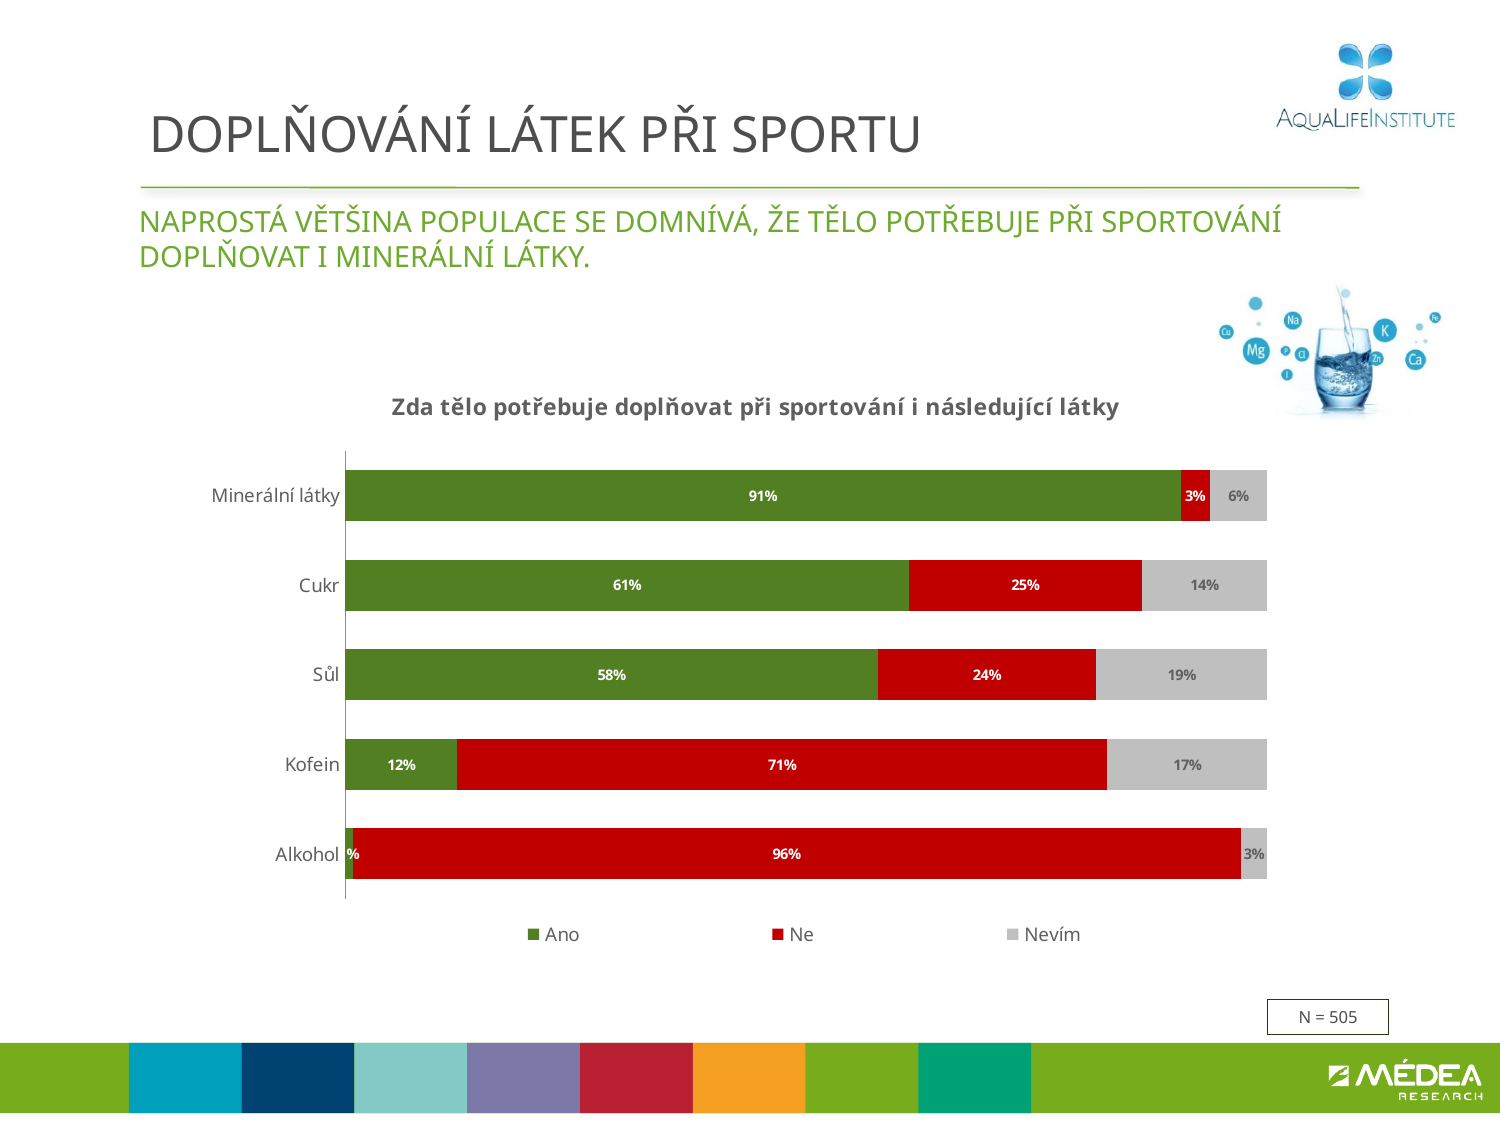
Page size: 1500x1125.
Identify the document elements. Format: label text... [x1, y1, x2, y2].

picture [1217, 279, 1446, 420]
title DOPLŇOVÁNÍ LÁTEK PŘI SPORTU [134, 93, 1465, 171]
picture [1253, 30, 1483, 138]
text_box Naprostá většina populace se domnívá, že tělo potřebuje při sportování doplňovat i minerální látky. [123, 196, 1447, 317]
text_box N = 505 [1267, 999, 1389, 1035]
chart [0, 382, 1268, 975]
